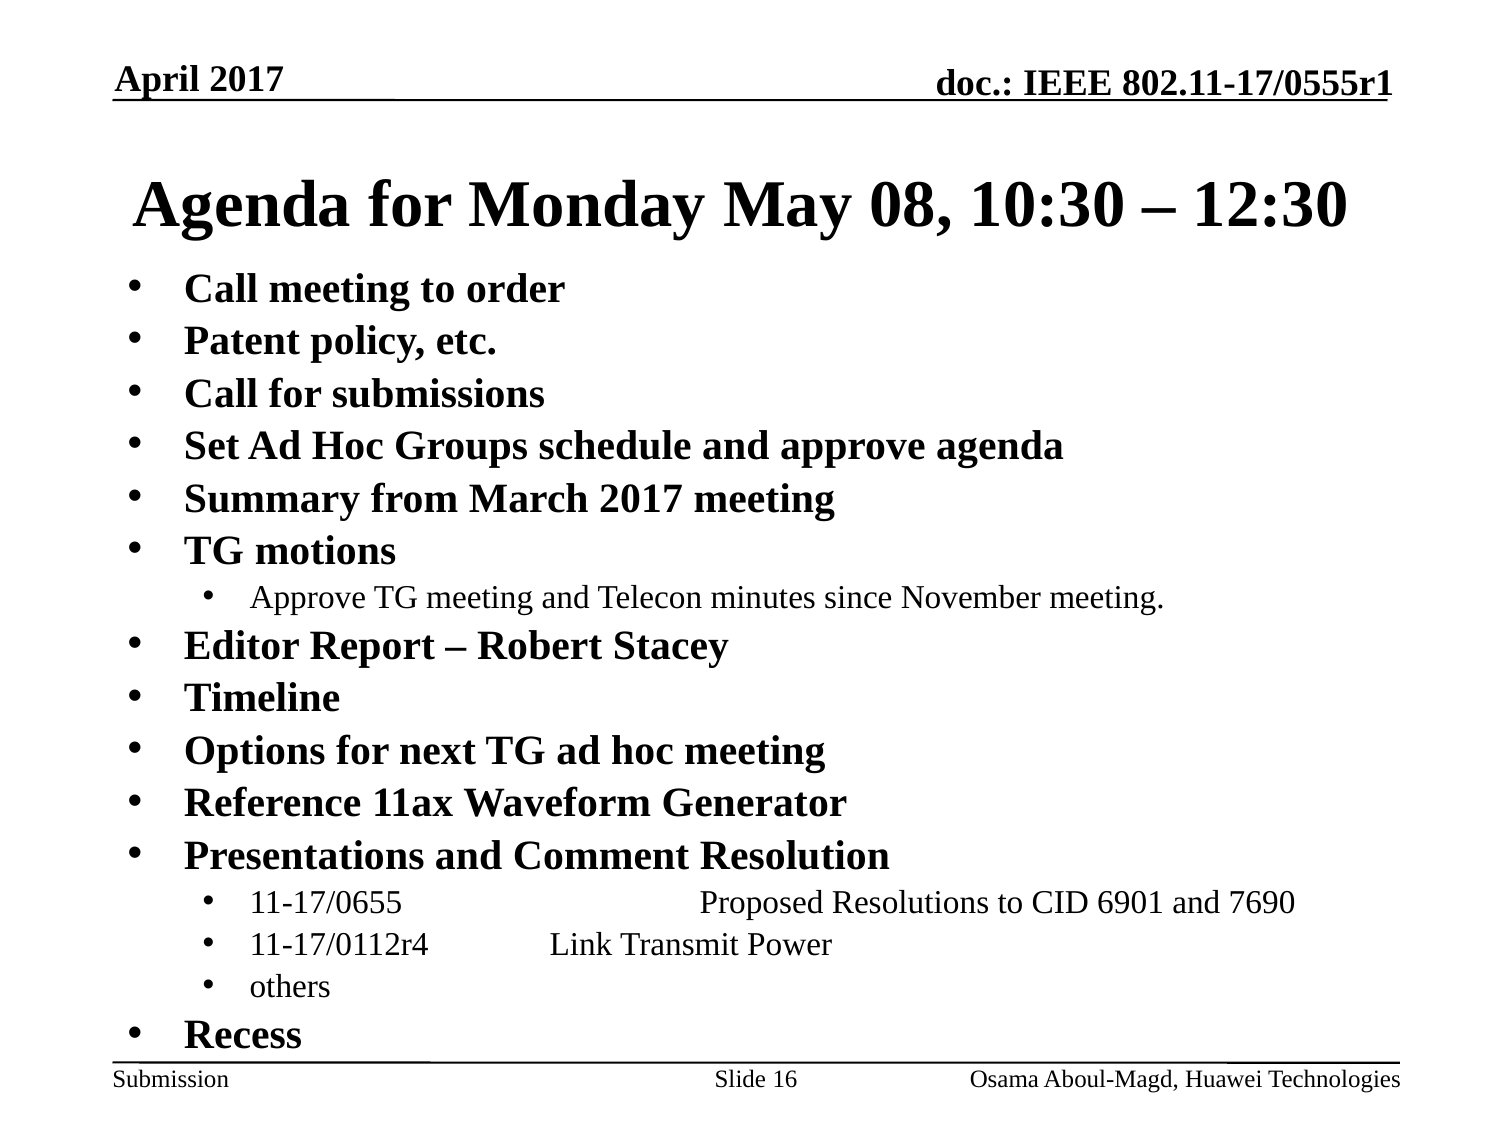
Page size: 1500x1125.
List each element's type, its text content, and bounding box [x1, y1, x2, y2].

list Call meeting to order Patent policy, etc. Call for submissions Set Ad Hoc Groups schedule and approve agenda Summary from March 2017 meeting TG motions Approve TG meeting and Telecon minutes since November meeting. Editor Report – Robert Stacey Timeline Options for next TG ad hoc meeting Reference 11ax Waveform Generator Presentations and Comment Resolution 11-17/0655 Proposed Resolutions to CID 6901 and 7690 11-17/0112r4 Link Transmit Power others Recess [112, 262, 1388, 938]
title Agenda for Monday May 08, 10:30 – 12:30 [62, 112, 1438, 288]
footer Osama Aboul-Magd, Huawei Technologies [878, 1061, 1402, 1093]
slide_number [114, 54, 423, 100]
slide_number Slide 16 [712, 1061, 800, 1123]
